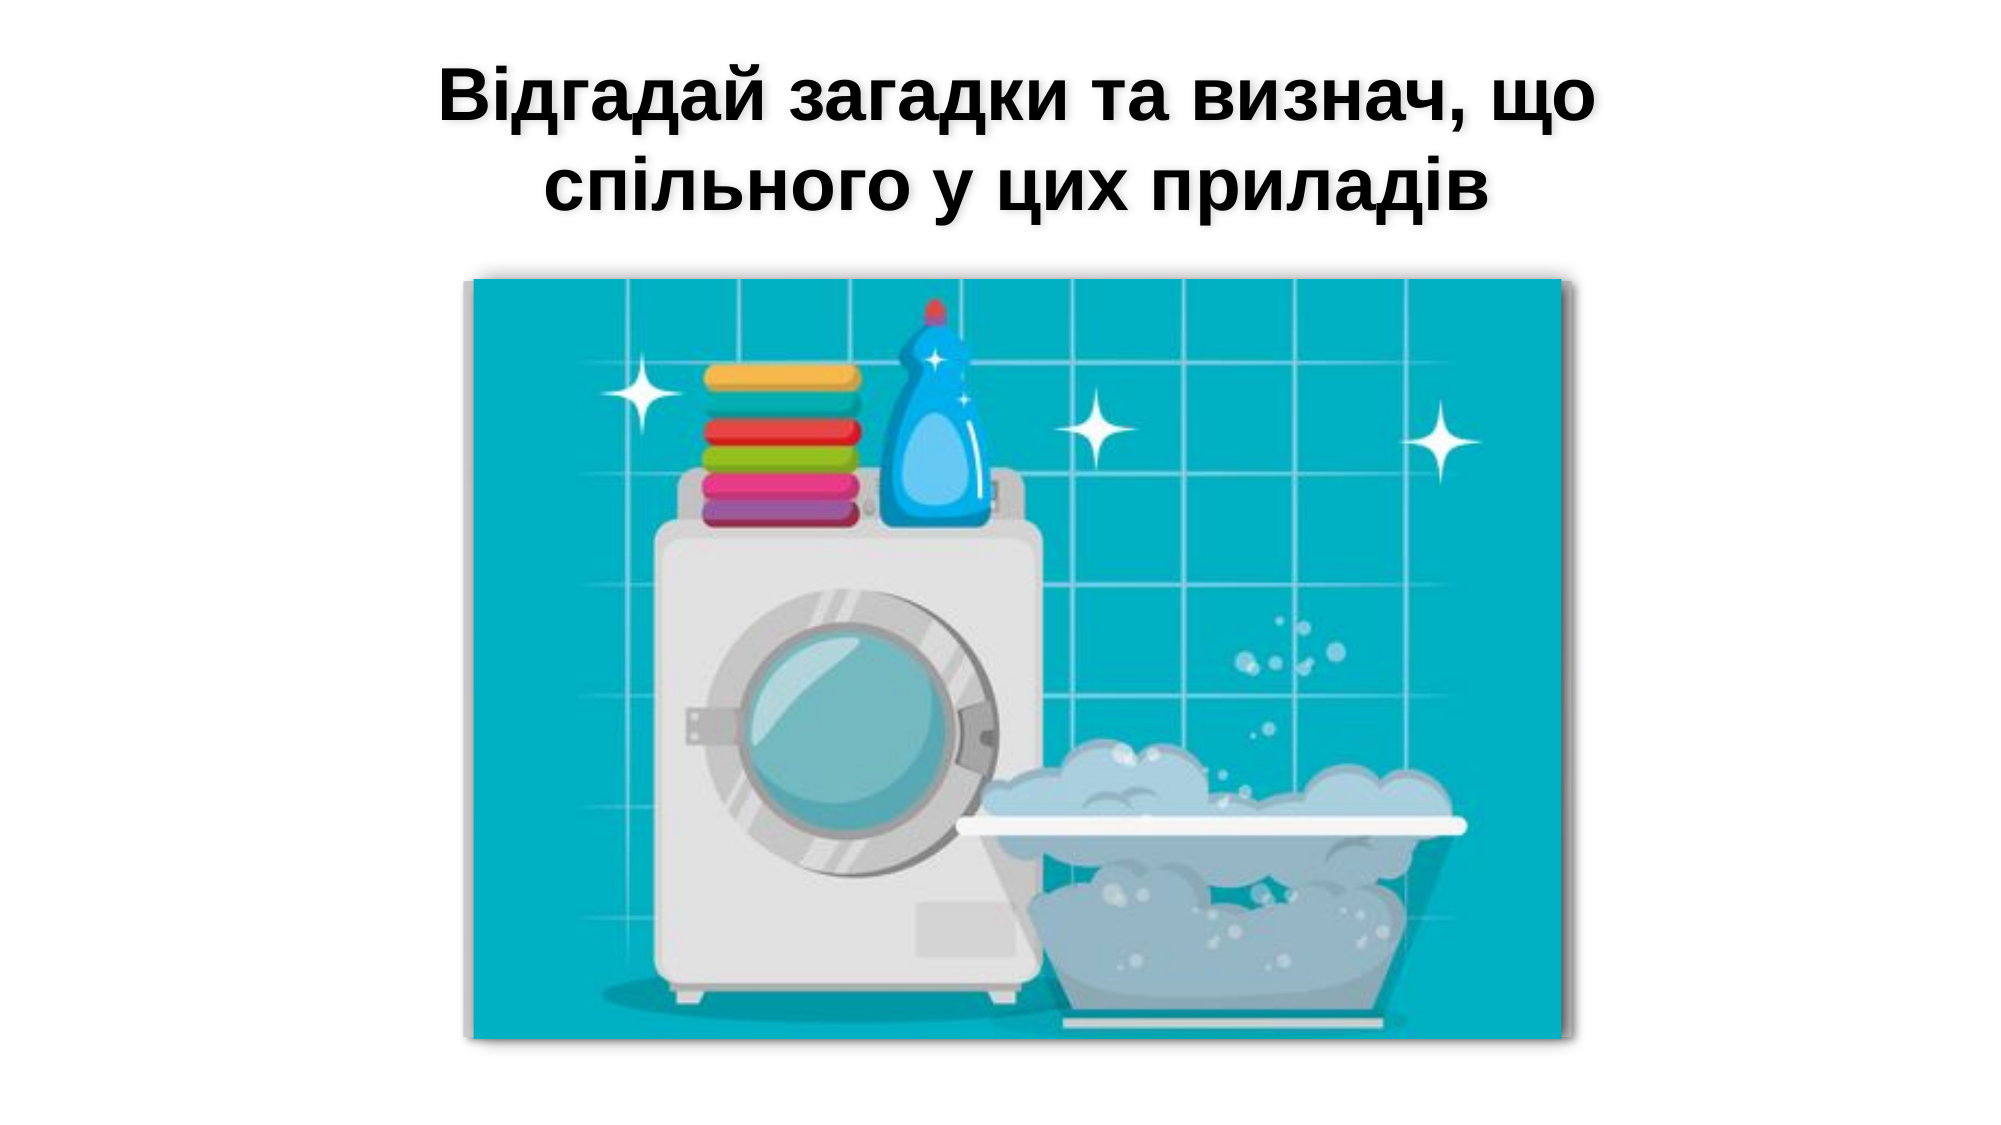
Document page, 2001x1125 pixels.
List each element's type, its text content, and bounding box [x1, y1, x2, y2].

text_box Відгадай загадки та визнач, що спільного у цих приладів [275, 38, 1760, 233]
picture [463, 279, 1572, 1039]
